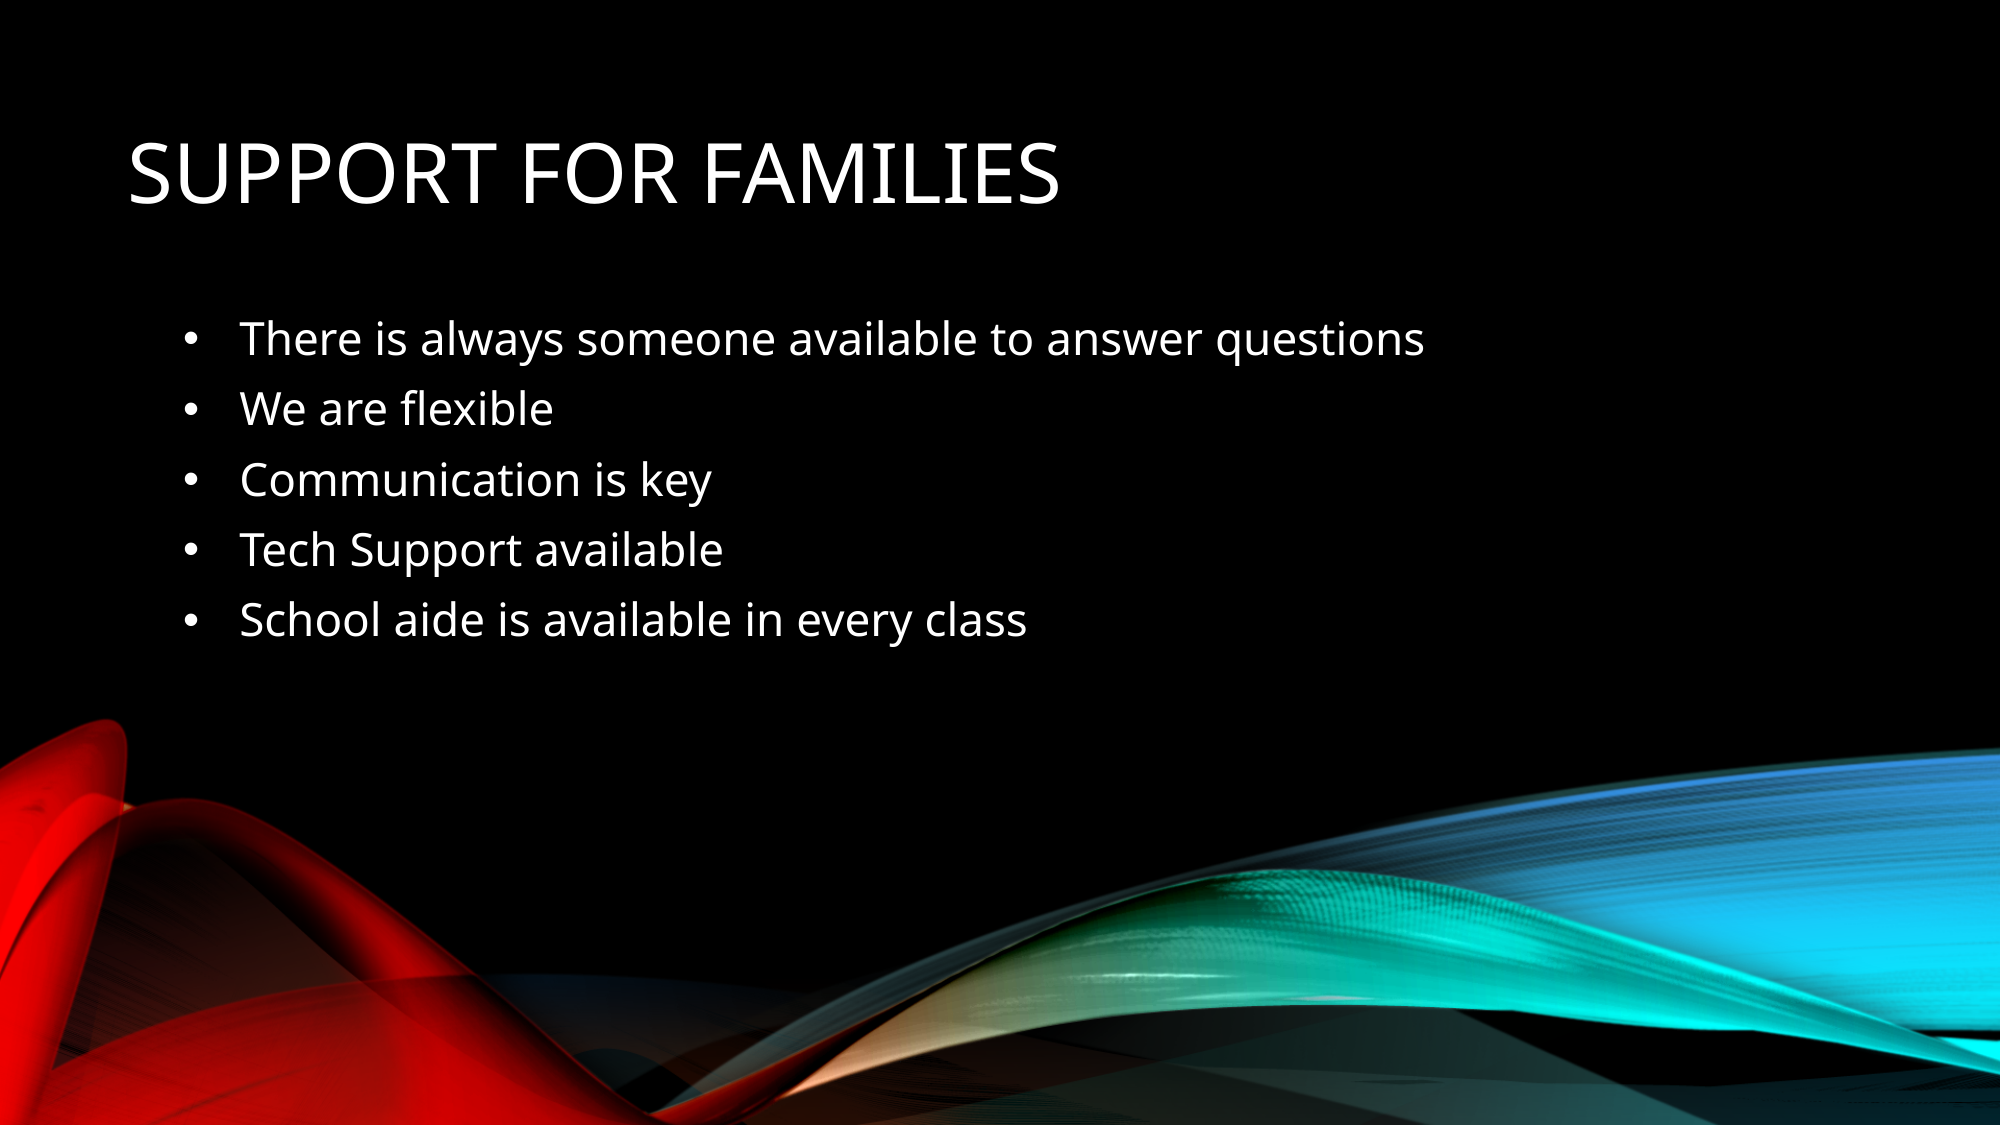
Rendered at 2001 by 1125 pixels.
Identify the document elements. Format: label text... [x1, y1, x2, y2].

picture [0, 717, 2000, 1125]
list There is always someone available to answer questions We are flexible Communication is key Tech Support available School aide is available in every class [168, 308, 1889, 755]
title Support for families [112, 123, 1888, 263]
